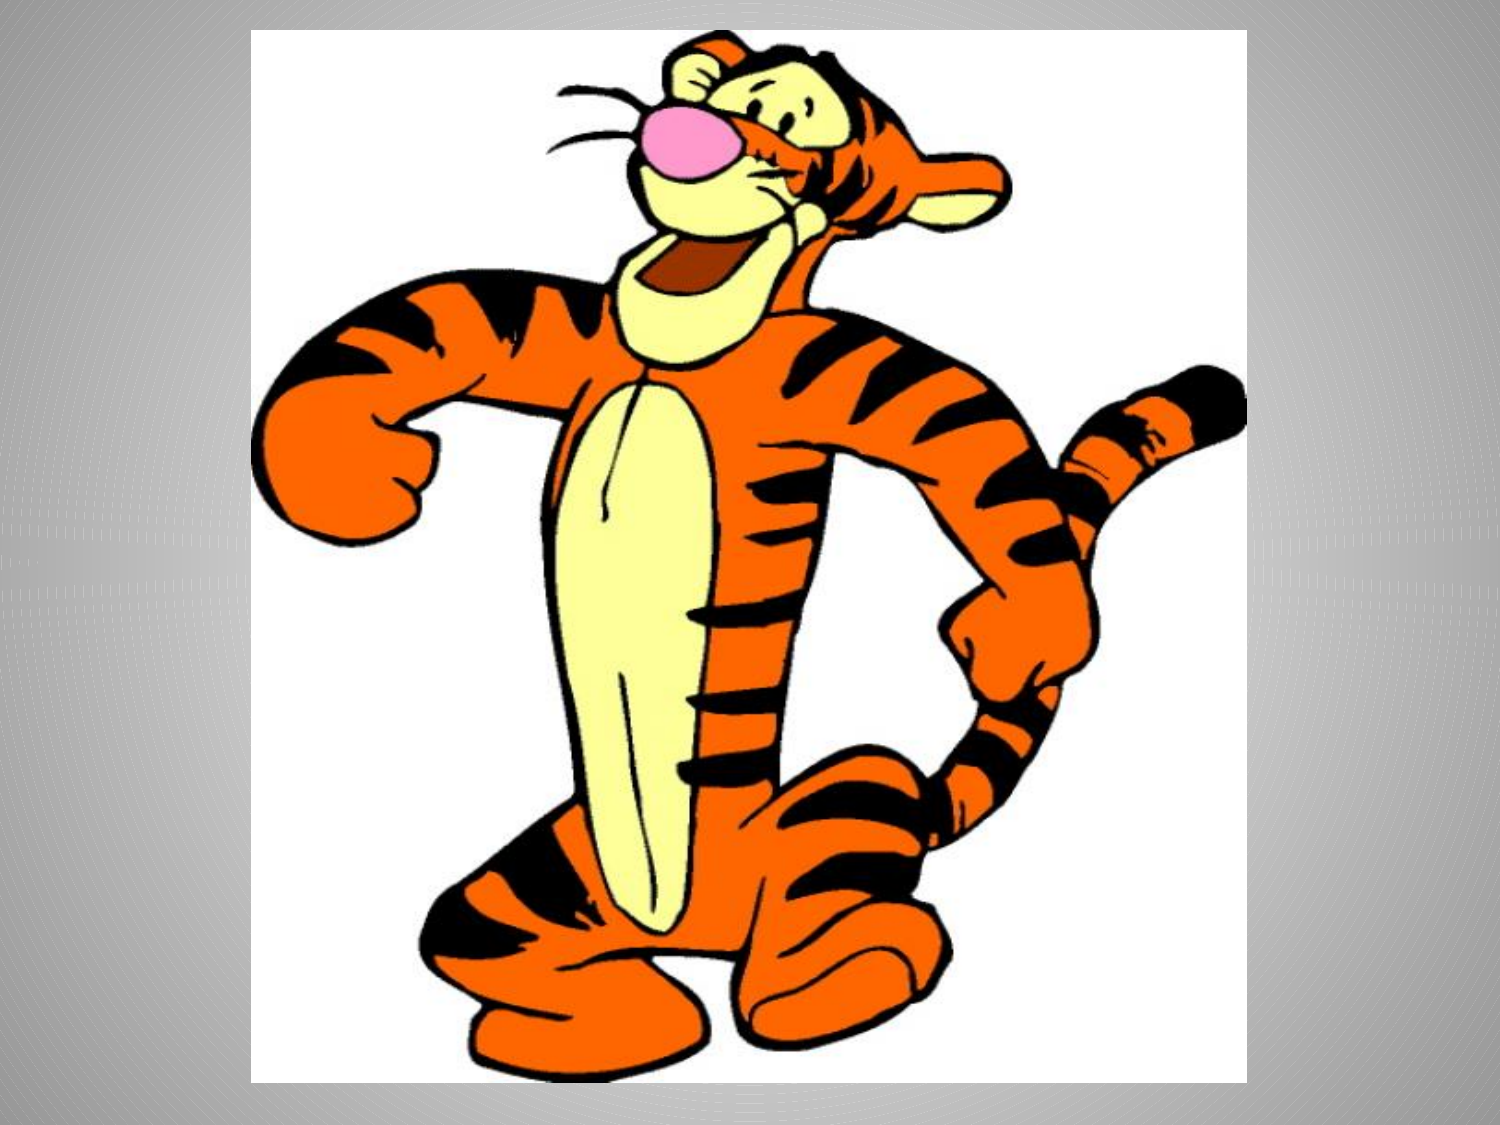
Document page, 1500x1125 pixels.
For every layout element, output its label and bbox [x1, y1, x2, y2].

picture [251, 30, 1247, 1083]
